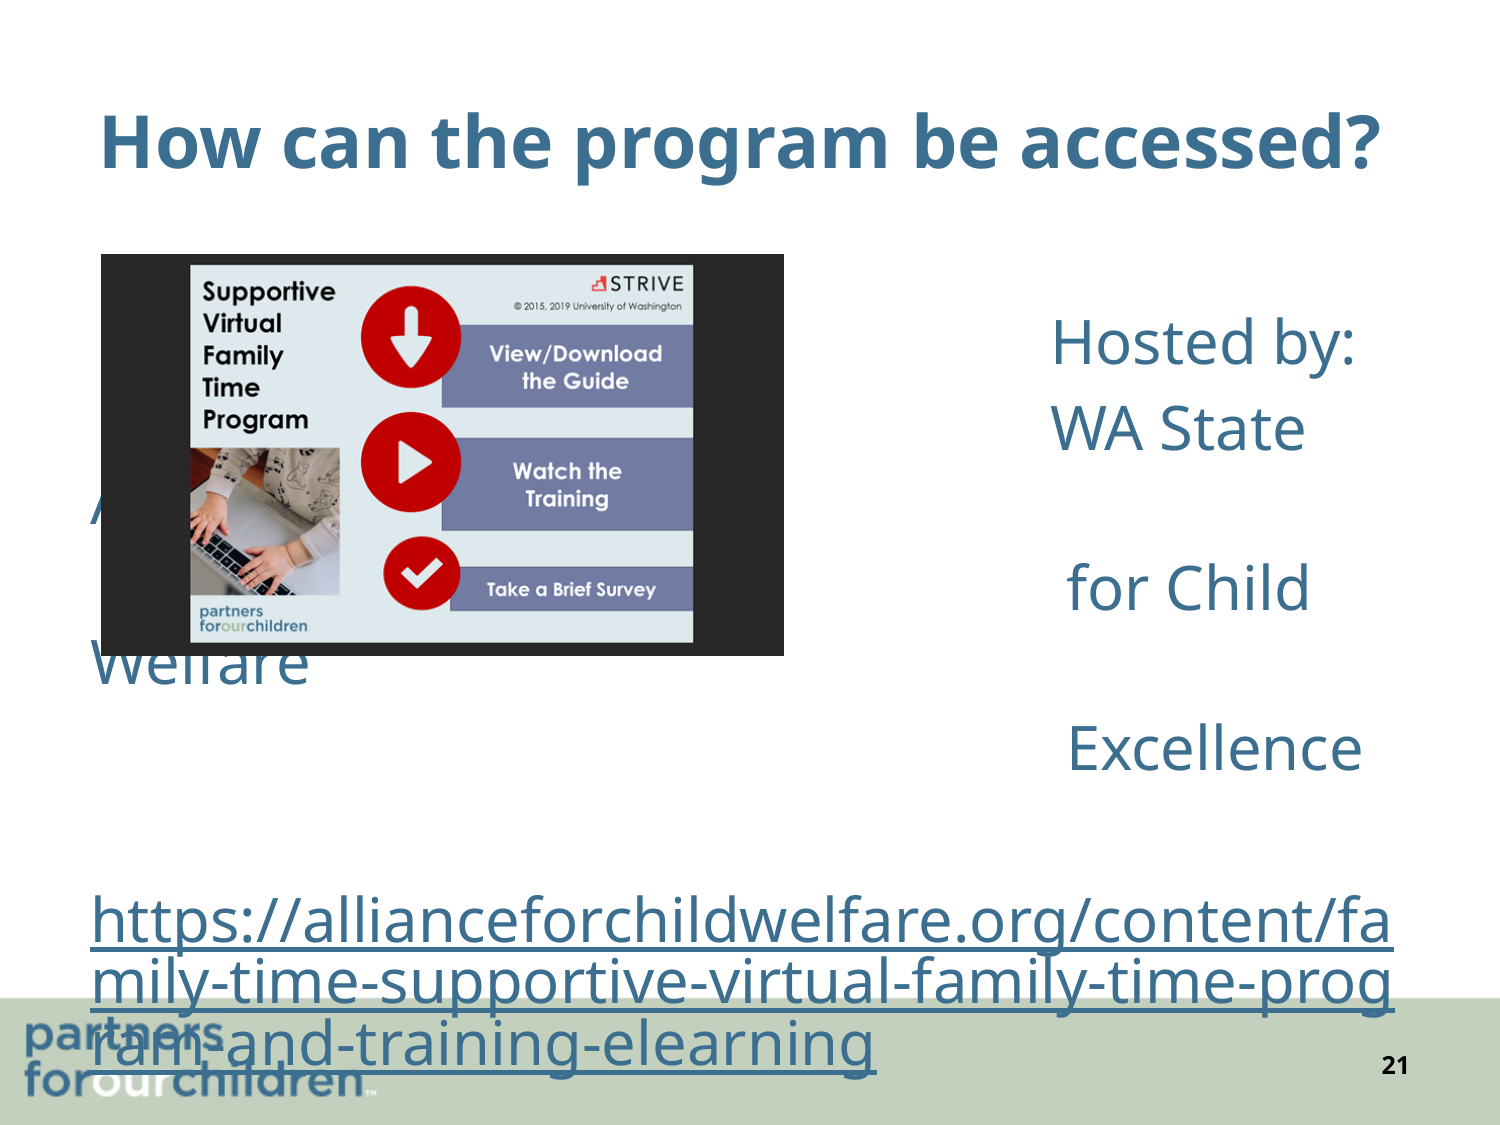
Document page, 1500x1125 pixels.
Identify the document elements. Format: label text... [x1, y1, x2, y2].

title How can the program be accessed? [75, 45, 1425, 209]
list Hosted by: WA State Alliance for Child Welfare Excellence https://allianceforchildwelfare.org/content/family-time-supportive-virtual-family-time-program-and-training-elearning [75, 209, 1425, 975]
slide_number 21 [1074, 1042, 1425, 1103]
picture [0, 0, 1500, 1125]
